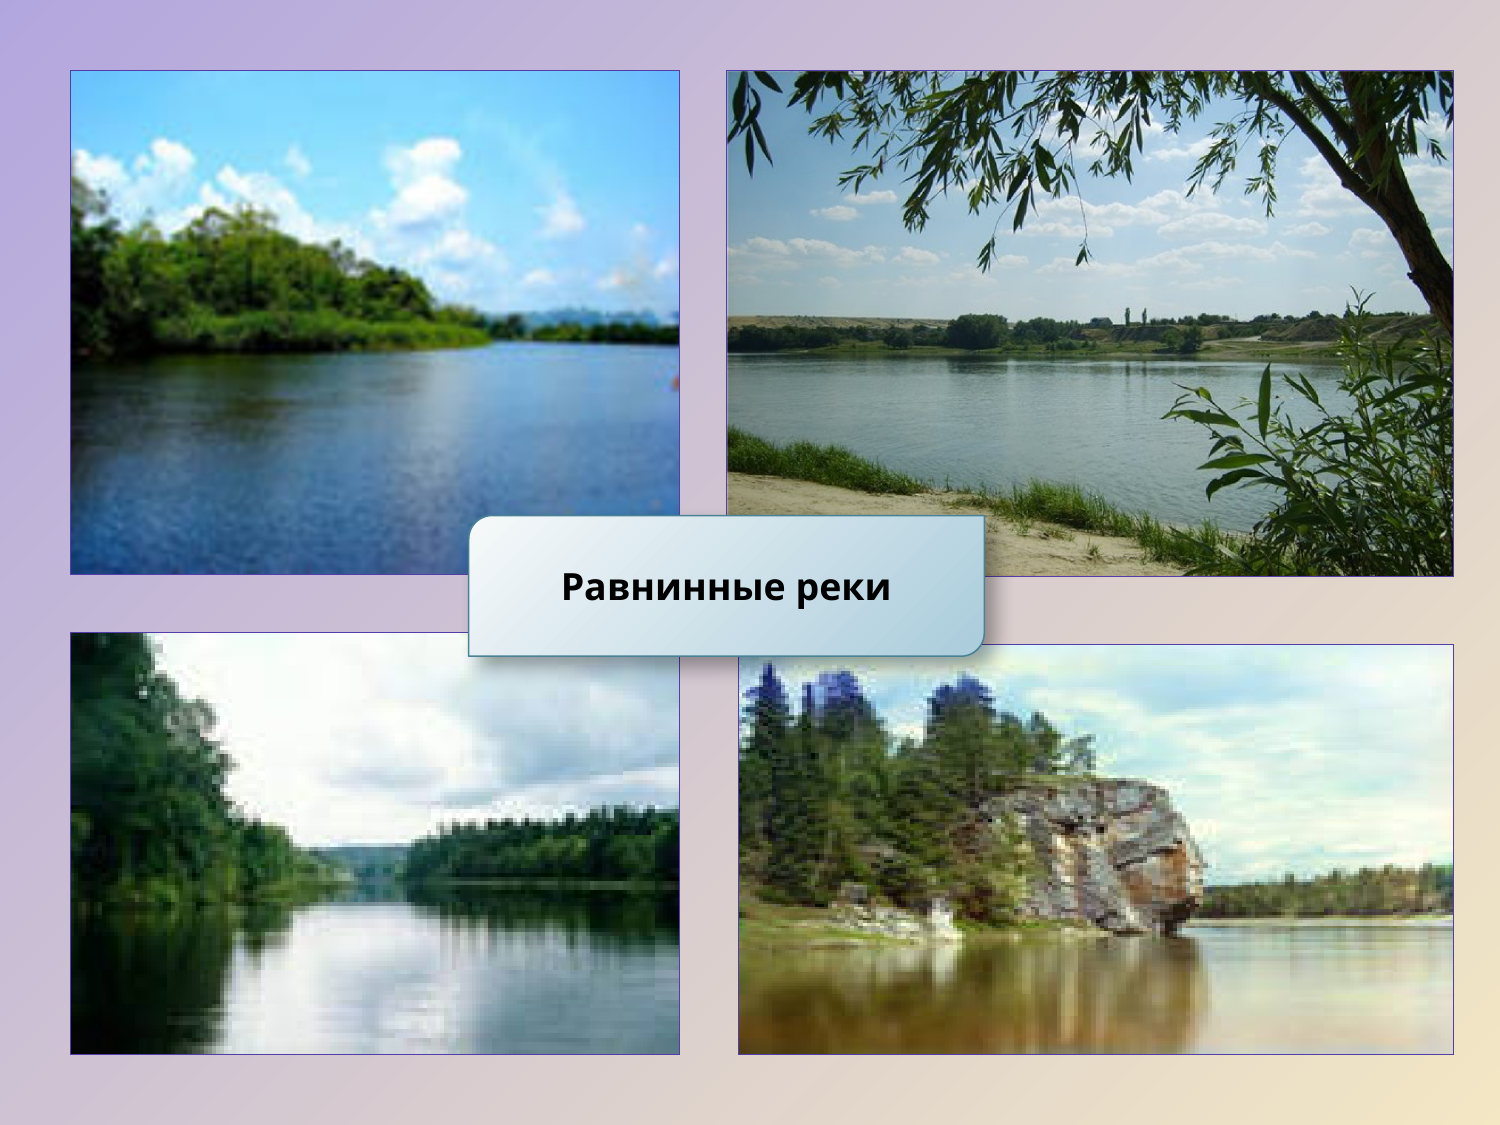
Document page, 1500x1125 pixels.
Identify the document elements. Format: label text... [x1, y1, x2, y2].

picture [738, 644, 1454, 1055]
picture [726, 70, 1454, 577]
picture [70, 632, 680, 1055]
text_box Равнинные реки [467, 514, 986, 657]
picture [70, 70, 680, 575]
